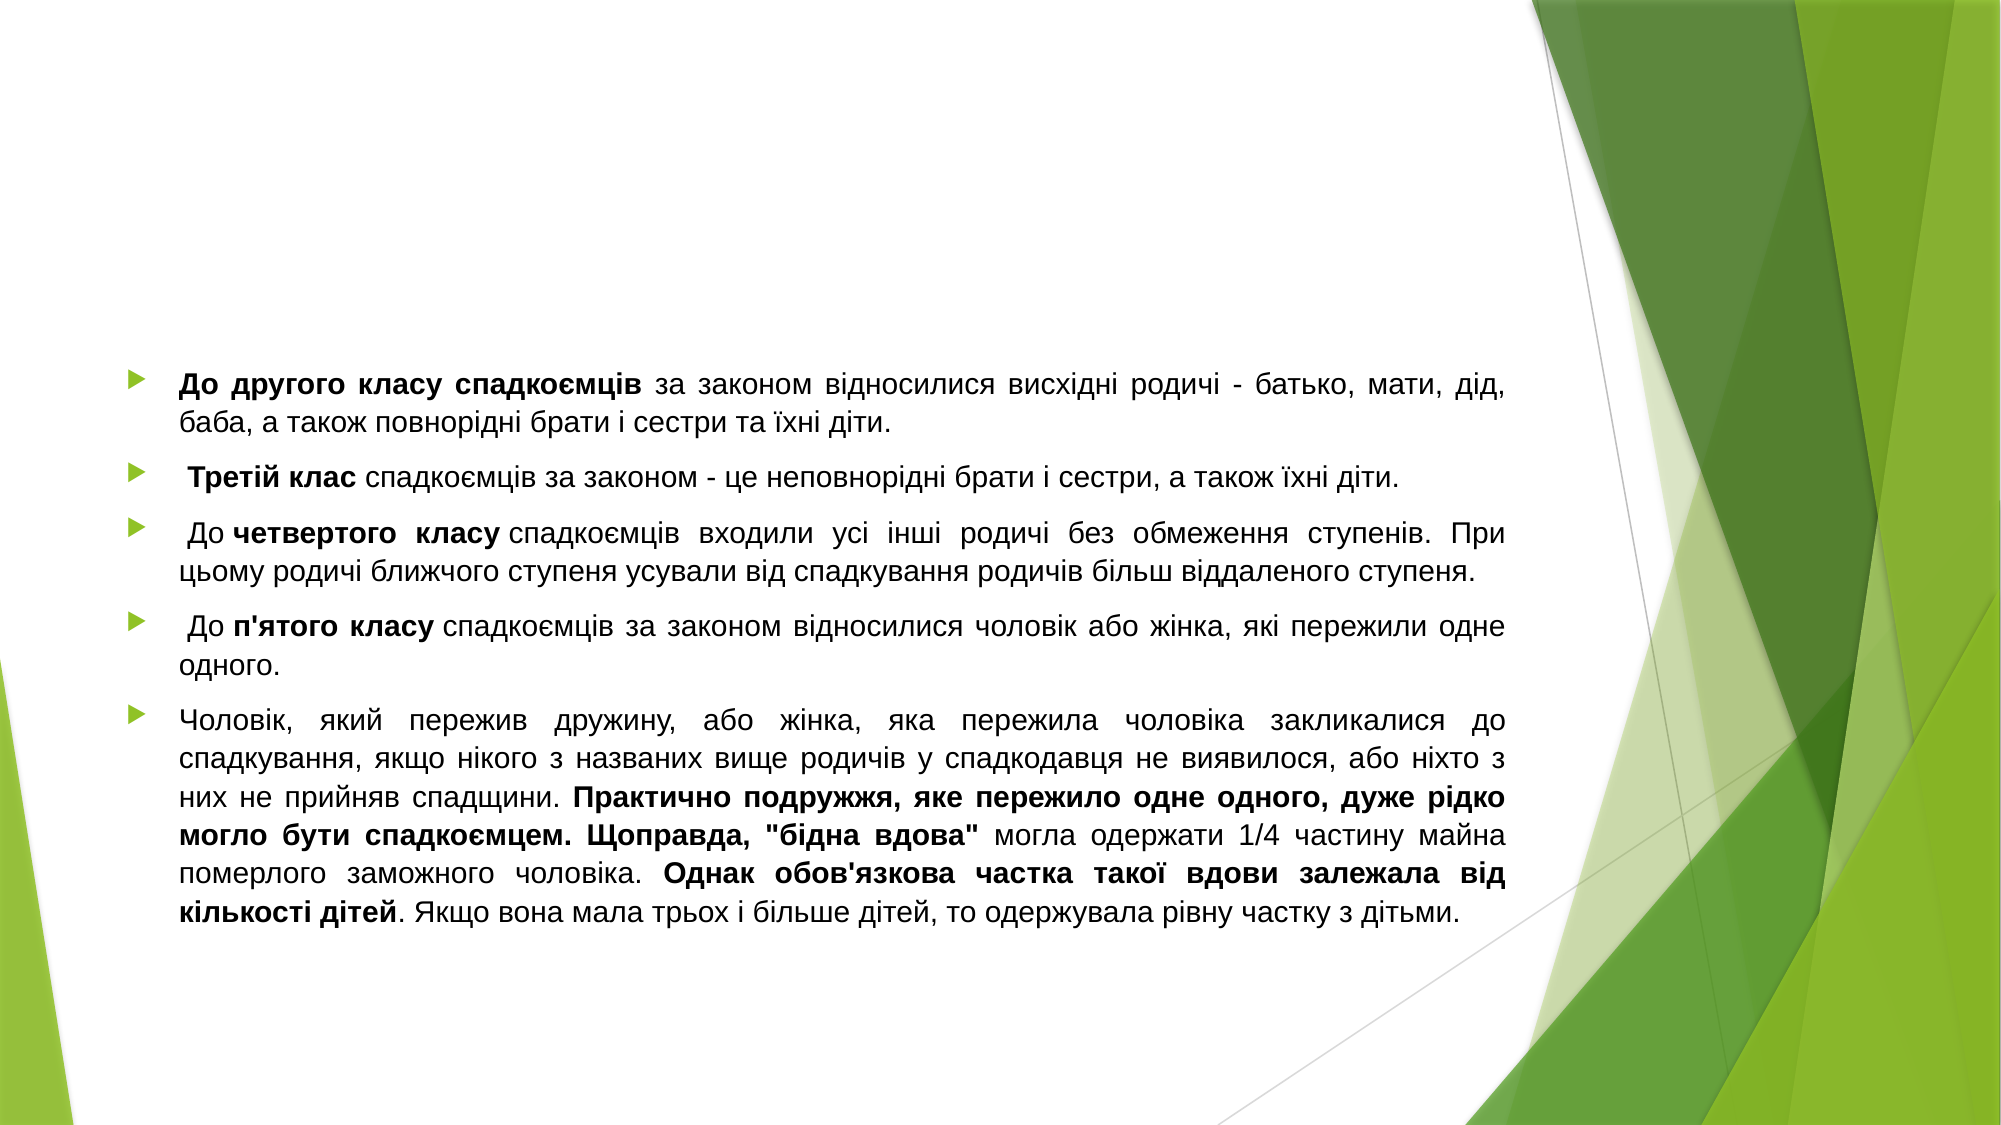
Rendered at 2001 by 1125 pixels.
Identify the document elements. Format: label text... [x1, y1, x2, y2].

list До другого класу спадкоємців за законом відносилися висхідні родичі - батько, мати, дід, баба, а також повнорідні брати і сестри та їхні діти. Третій клас спадкоємців за законом - це неповнорідні брати і сестри, а також їхні діти. До четвертого класу спадкоємців входили усі інші родичі без обмеження ступенів. При цьому родичі ближчого ступеня усували від спадкування ро­дичів більш віддаленого ступеня. До п'ятого класу спадкоємців за законом відносилися чоловік або жінка, які пережили одне одного. Чоловік, який пережив дружину, або жінка, яка пережила чоловіка закли­калися до спадкування, якщо нікого з названих вище родичів у спадкодавця не виявилося, або ніхто з них не прийняв спадщини. Практично подружжя, яке пережило одне одного, дуже рідко могло бути спадкоємцем. Щоправда, "бідна вдова" могла одержати 1/4 частину майна померлого заможного чоловіка. Однак обов'язкова частка такої вдови залежала від кількості дітей. Якщо вона мала трьох і більше дітей, то одержувала рівну частку з дітьми. [111, 354, 1522, 992]
